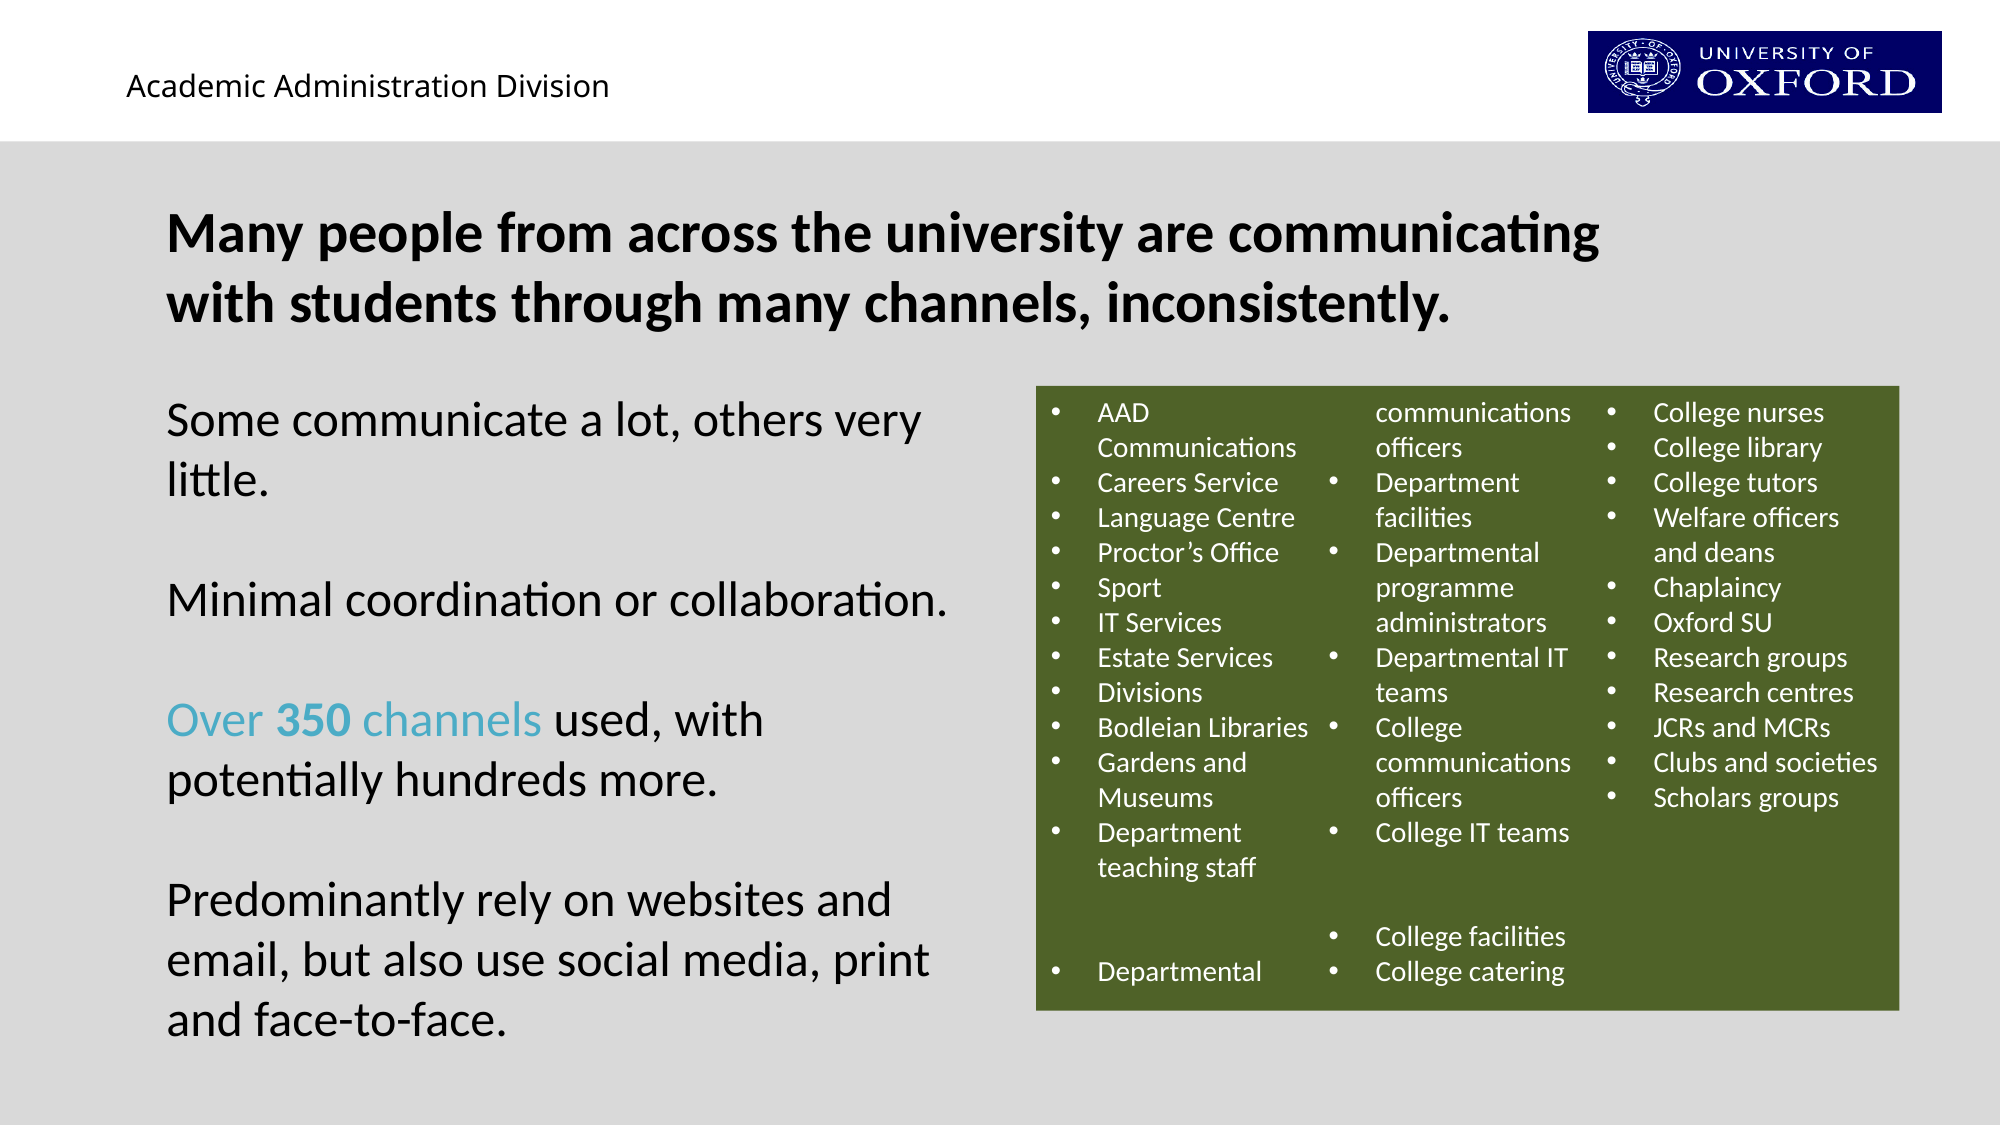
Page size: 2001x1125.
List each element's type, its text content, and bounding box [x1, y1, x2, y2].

picture [1588, 31, 1942, 113]
text_box Many people from across the university are communicating with students through many channels, inconsistently. [151, 186, 1665, 412]
text_box AAD Communications Careers Service Language Centre Proctor’s Office Sport IT Services Estate Services Divisions Bodleian Libraries Gardens and Museums Department teaching staff Departmental communications officers Department facilities Departmental programme administrators Departmental IT teams College communications officers College IT teams College facilities College catering College nurses College library College tutors Welfare officers and deans Chaplaincy Oxford SU Research groups Research centres JCRs and MCRs Clubs and societies Scholars groups [1036, 385, 1900, 1011]
text_box Some communicate a lot, others very little. Minimal coordination or collaboration. Over 350 channels used, with potentially hundreds more. Predominantly rely on websites and email, but also use social media, print and face-to-face. [151, 379, 981, 1055]
